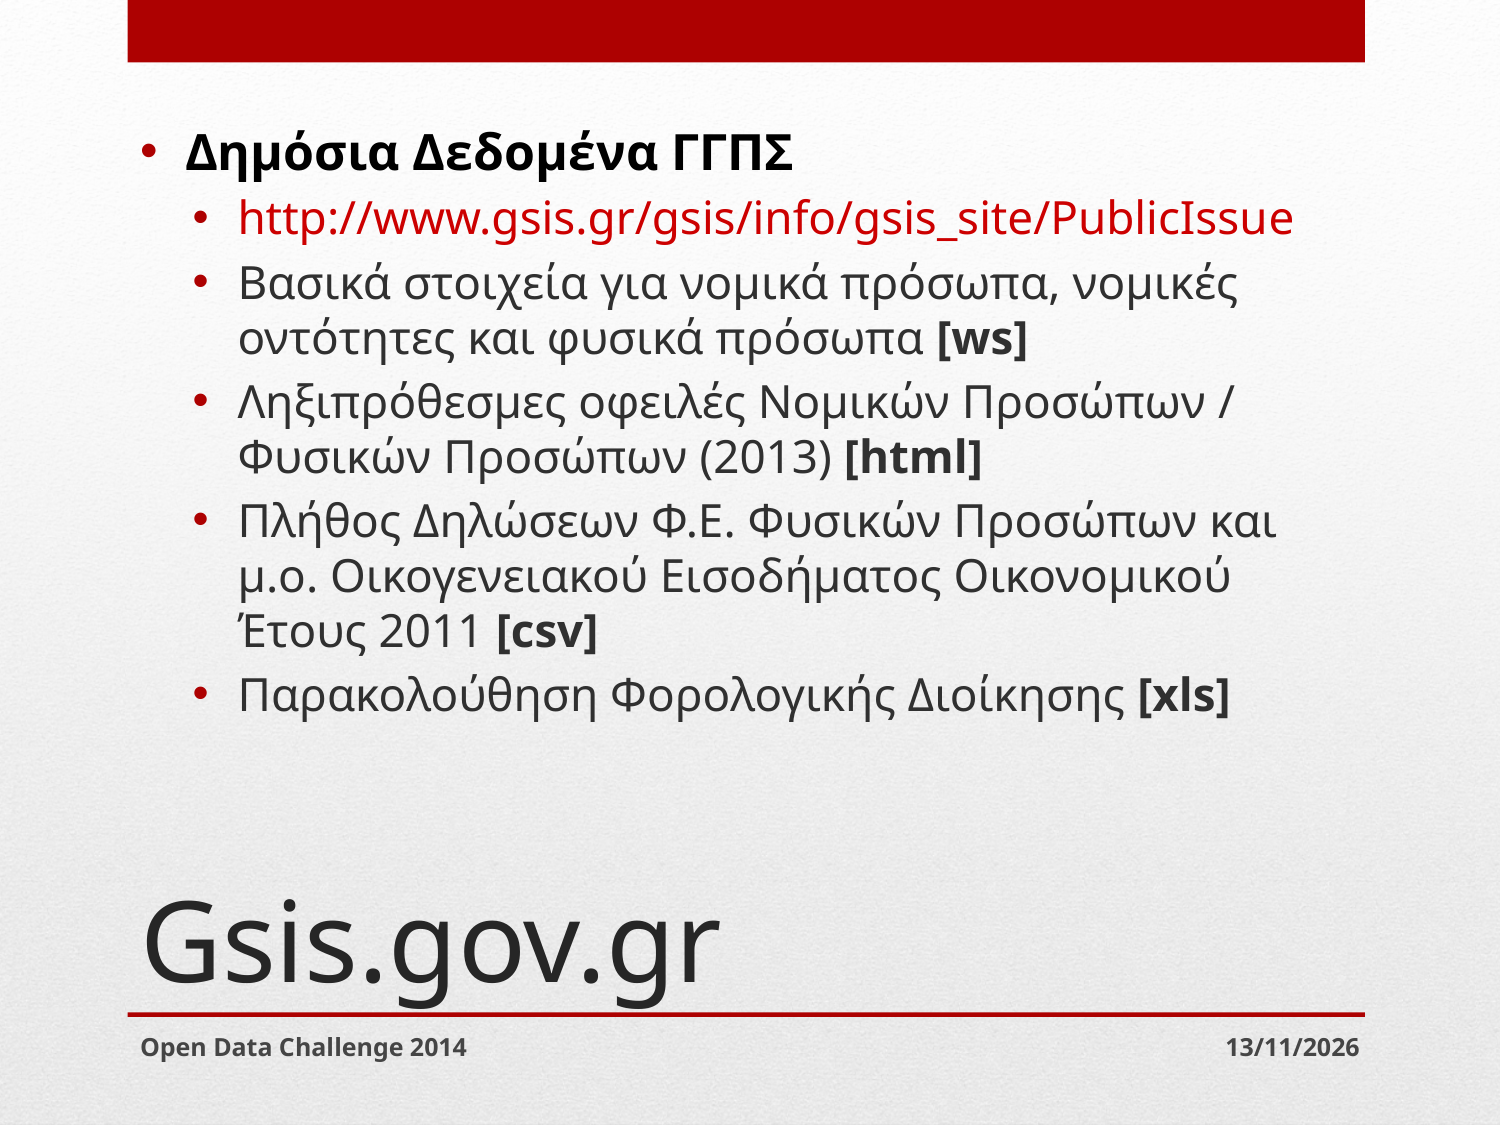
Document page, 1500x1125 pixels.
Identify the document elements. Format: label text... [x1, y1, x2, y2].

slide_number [1025, 1018, 1375, 1079]
title Gsis.gov.gr [125, 750, 1238, 1013]
footer Open Data Challenge 2014 [125, 1018, 925, 1079]
list Δημόσια Δεδομένα ΓΓΠΣ http://www.gsis.gr/gsis/info/gsis_site/PublicIssue Βασικά στοιχεία για νομικά πρόσωπα, νομικές οντότητες και φυσικά πρόσωπα [ws] Ληξιπρόθεσμες οφειλές Νομικών Προσώπων / Φυσικών Προσώπων (2013) [html] Πλήθος Δηλώσεων Φ.Ε. Φυσικών Προσώπων και μ.ο. Οικογενειακού Εισοδήματος Οικονομικού Έτους 2011 [csv] Παρακολούθηση Φορολογικής Διοίκησης [xls] [125, 112, 1363, 750]
